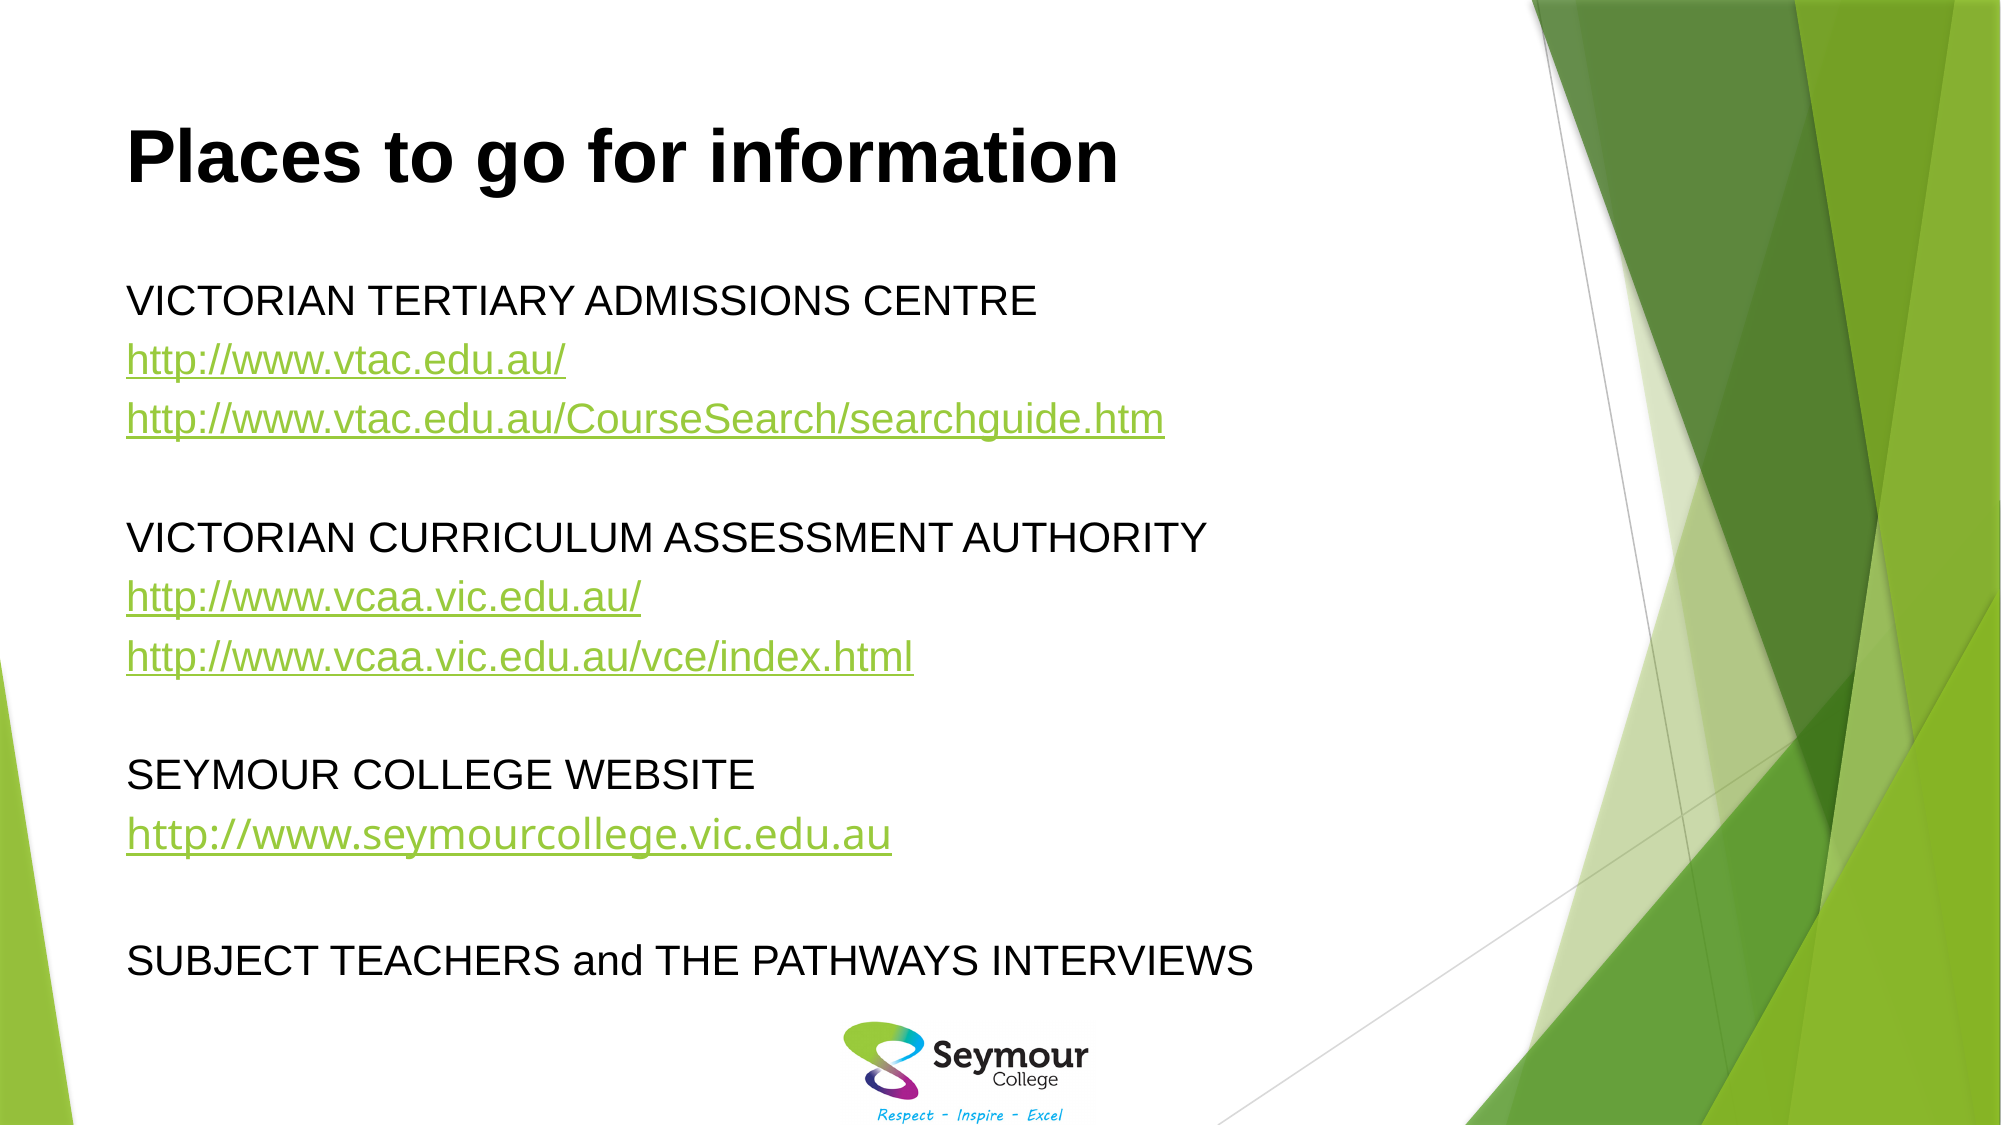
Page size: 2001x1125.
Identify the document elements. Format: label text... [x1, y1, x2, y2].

title Places to go for information [111, 99, 1522, 265]
list VICTORIAN TERTIARY ADMISSIONS CENTRE http://www.vtac.edu.au/ http://www.vtac.edu.au/CourseSearch/searchguide.htm VICTORIAN CURRICULUM ASSESSMENT AUTHORITY http://www.vcaa.vic.edu.au/ http://www.vcaa.vic.edu.au/vce/index.html SEYMOUR COLLEGE WEBSITE http://www.seymourcollege.vic.edu.au SUBJECT TEACHERS and THE PATHWAYS INTERVIEWS [111, 265, 1522, 992]
picture [839, 1020, 1096, 1125]
